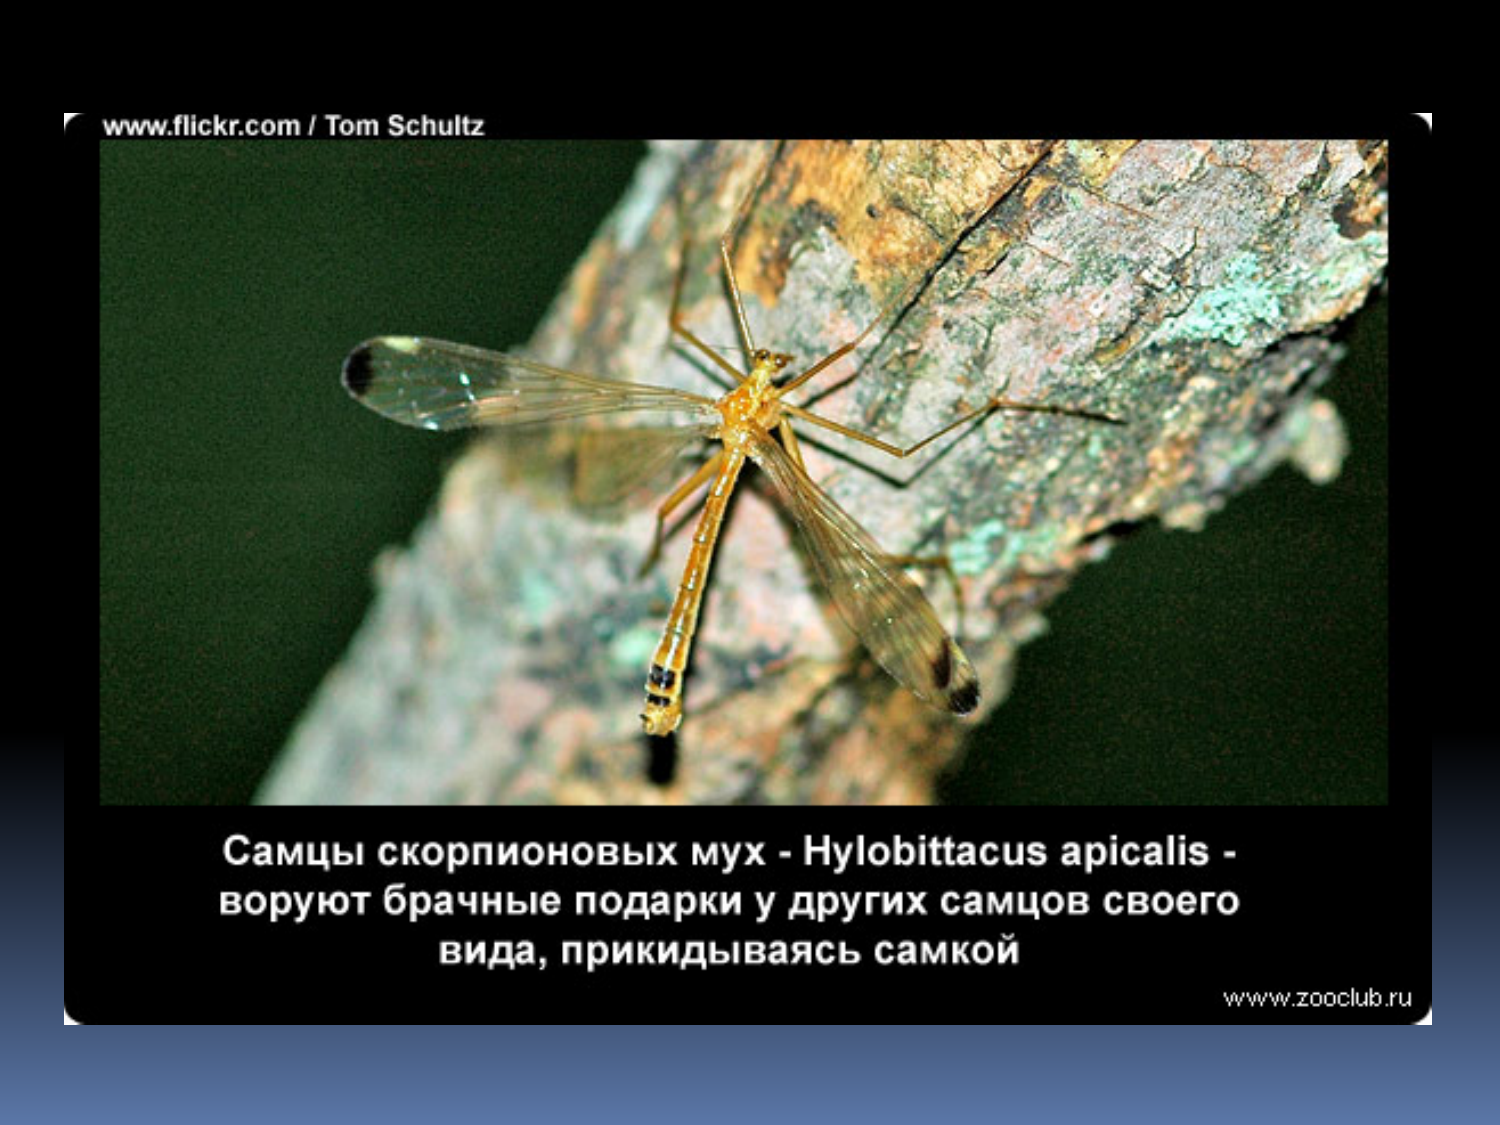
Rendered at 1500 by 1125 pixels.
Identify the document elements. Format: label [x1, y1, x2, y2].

picture [64, 113, 1432, 1025]
